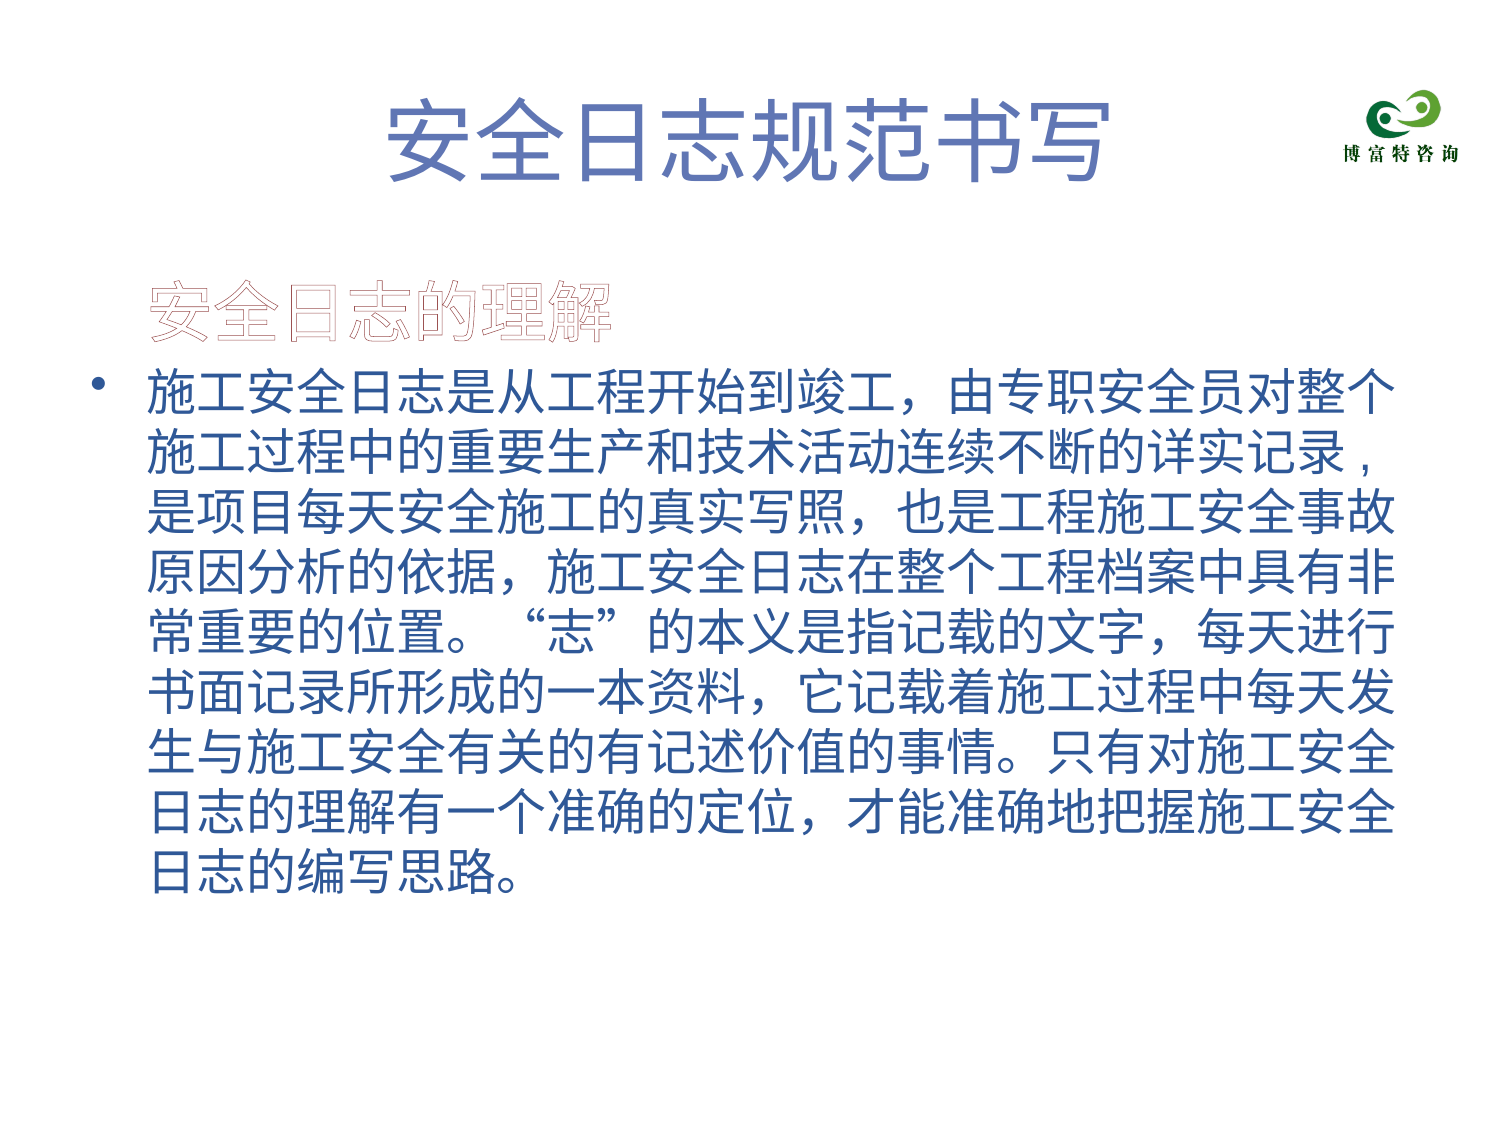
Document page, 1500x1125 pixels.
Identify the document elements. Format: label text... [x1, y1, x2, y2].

title 安全日志规范书写 [74, 44, 1426, 233]
list 安全日志的理解 施工安全日志是从工程开始到竣工，由专职安全员对整个施工过程中的重要生产和技术活动连续不断的详实记录,是项目每天安全施工的真实写照，也是工程施工安全事故原因分析的依据，施工安全日志在整个工程档案中具有非常重要的位置。“志”的本义是指记载的文字，每天进行书面记录所形成的一本资料，它记载着施工过程中每天发生与施工安全有关的有记述价值的事情。只有对施工安全日志的理解有一个准确的定位，才能准确地把握施工安全日志的编写思路。 [74, 262, 1426, 1006]
picture [1426, 89, 1477, 165]
